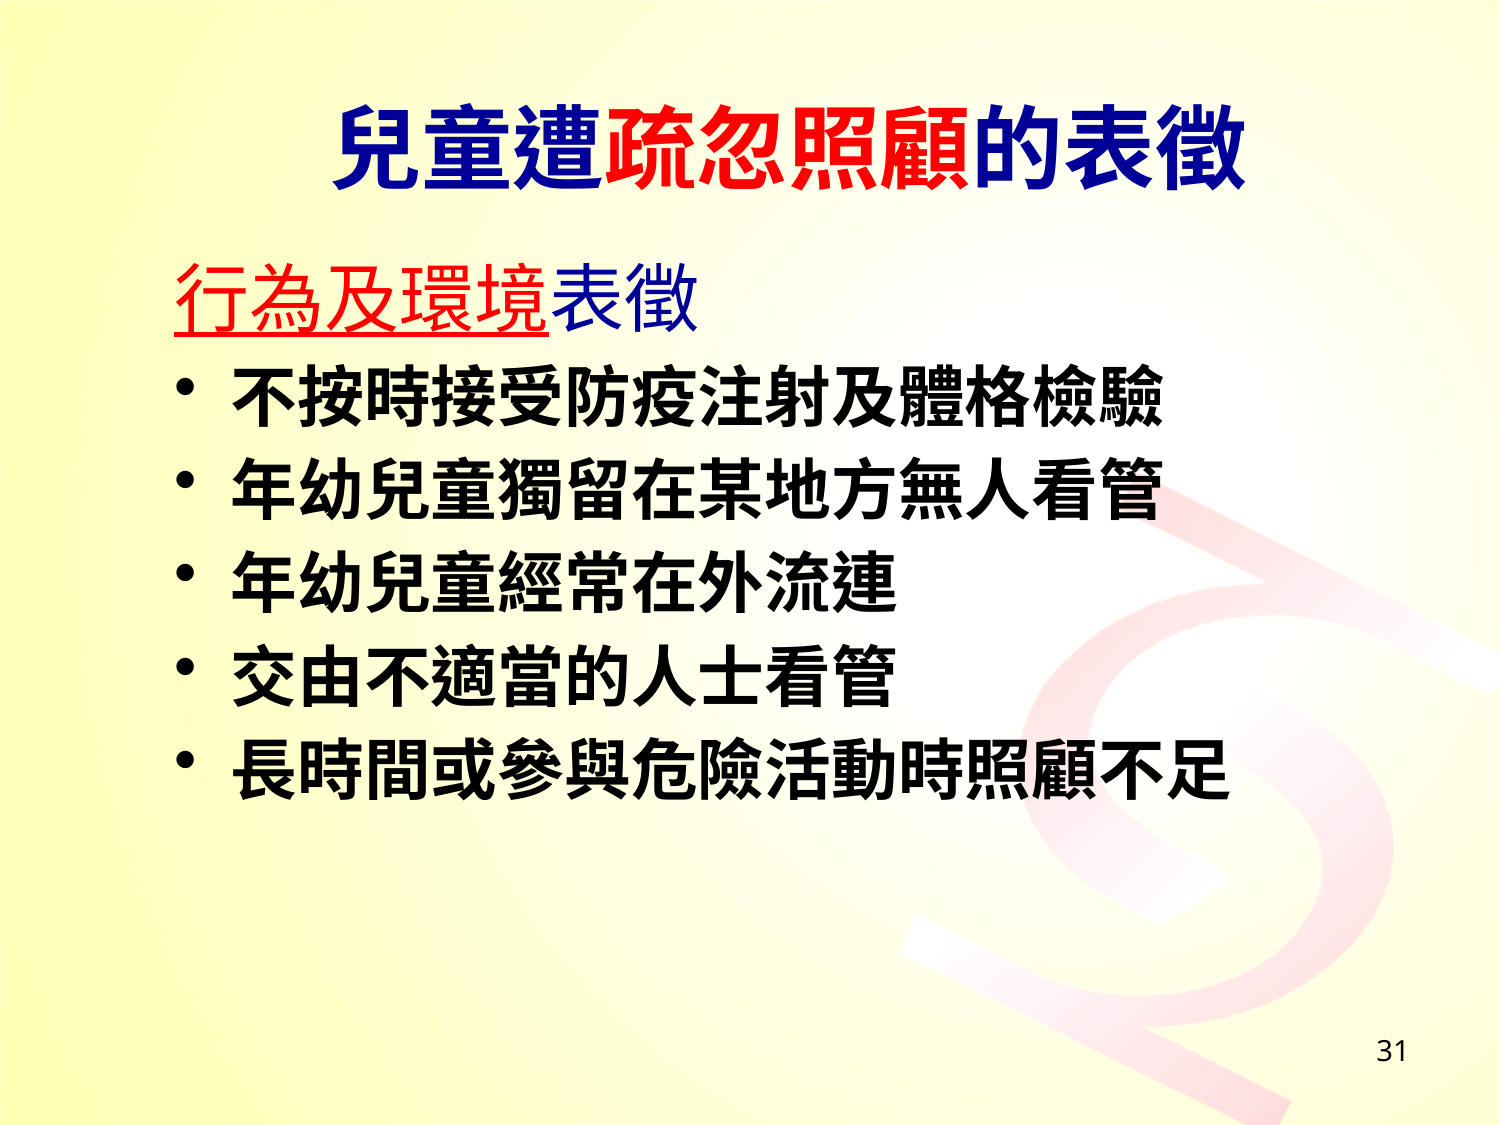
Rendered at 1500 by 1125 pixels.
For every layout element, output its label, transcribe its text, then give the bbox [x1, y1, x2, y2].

list 行為及環境表徵 不按時接受防疫注射及體格檢驗 年幼兒童獨留在某地方無人看管 年幼兒童經常在外流連 交由不適當的人士看管 長時間或參與危險活動時照顧不足 [159, 243, 1447, 1059]
slide_number 31 [1074, 1059, 1425, 1103]
picture [0, 0, 1500, 1125]
title 兒童遭疏忽照顧的表徵 [100, 59, 1477, 232]
